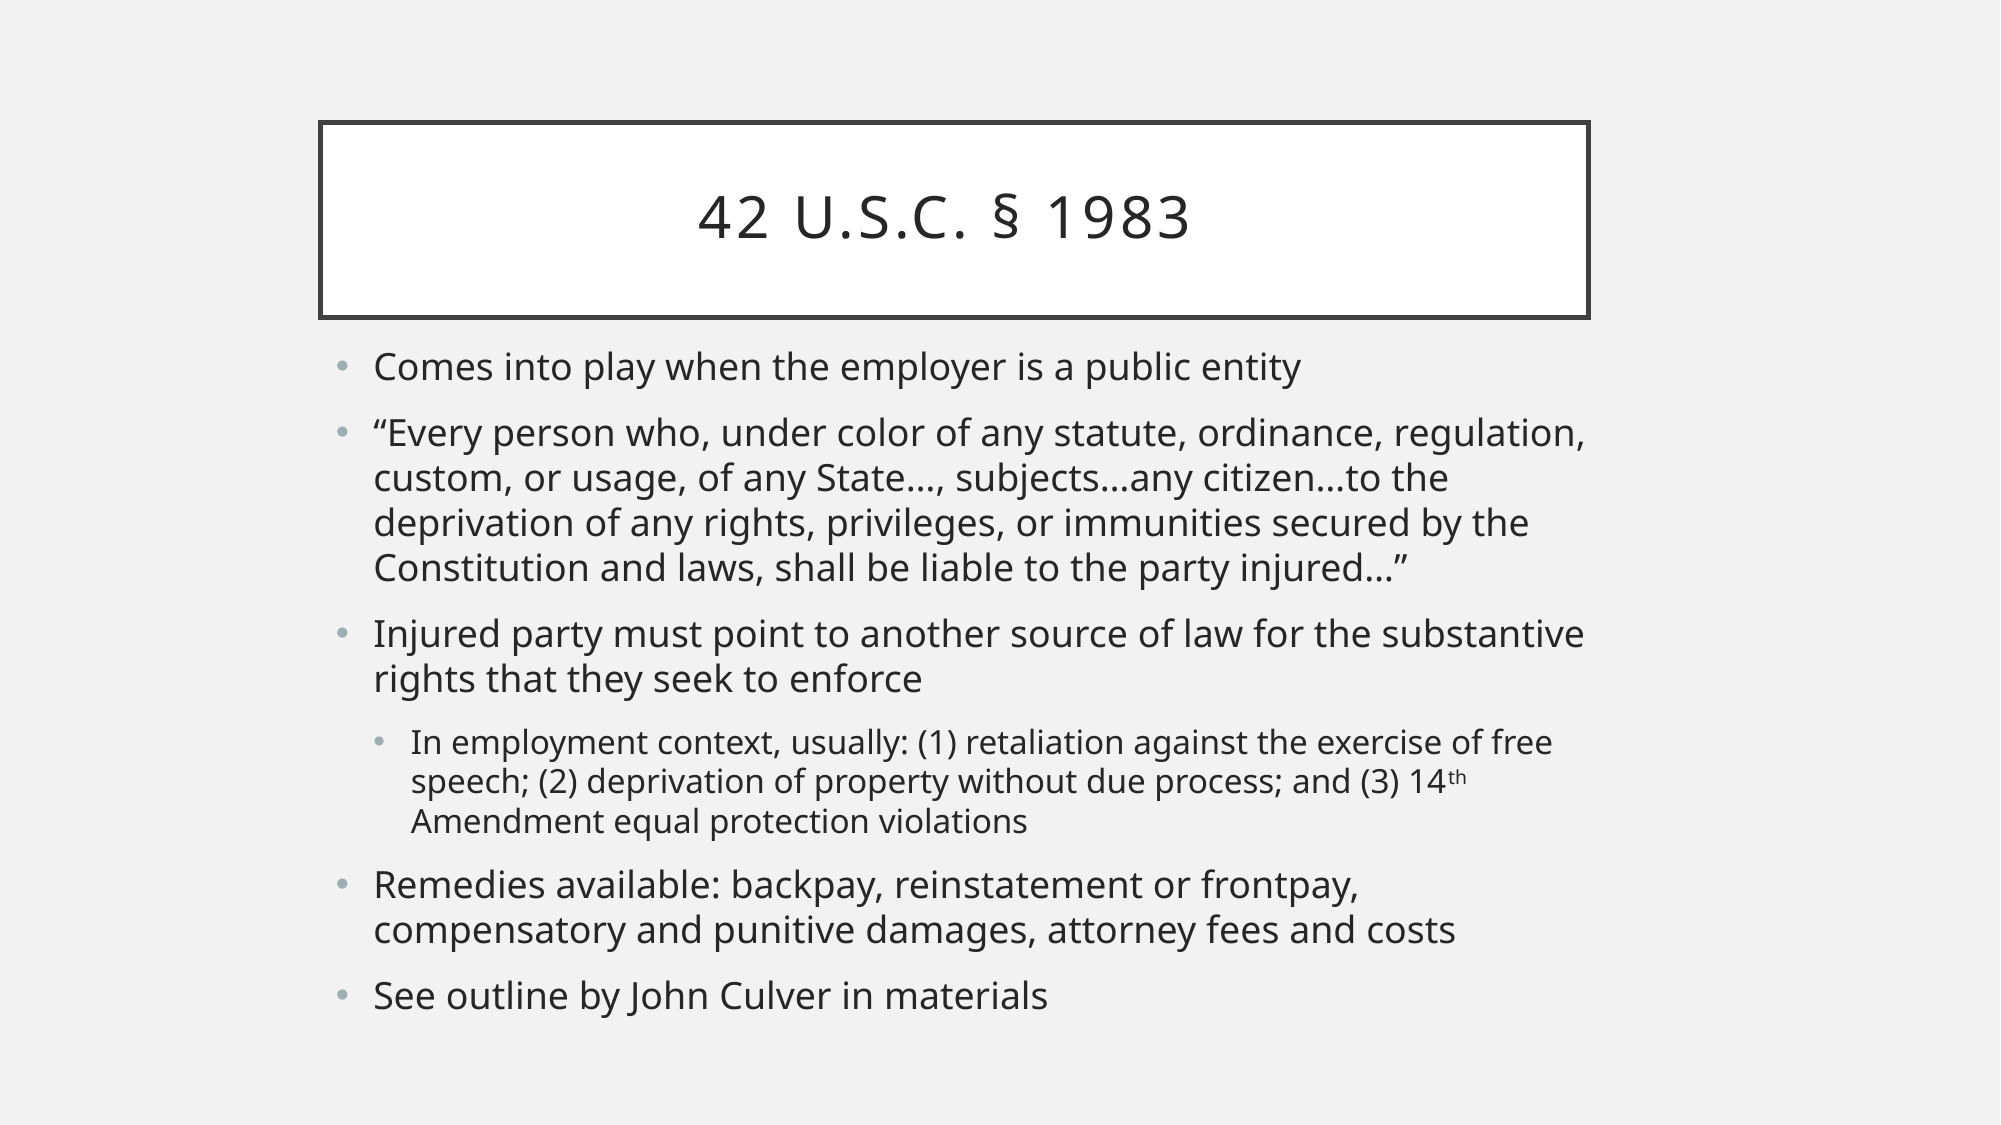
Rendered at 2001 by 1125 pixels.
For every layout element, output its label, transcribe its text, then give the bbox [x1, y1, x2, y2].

title 42 U.S.C. § 1983 [318, 120, 1591, 320]
list Comes into play when the employer is a public entity “Every person who, under color of any statute, ordinance, regulation, custom, or usage, of any State…, subjects…any citizen…to the deprivation of any rights, privileges, or immunities secured by the Constitution and laws, shall be liable to the party injured…” Injured party must point to another source of law for the substantive rights that they seek to enforce In employment context, usually: (1) retaliation against the exercise of free speech; (2) deprivation of property without due process; and (3) 14th Amendment equal protection violations Remedies available: backpay, reinstatement or frontpay, compensatory and punitive damages, attorney fees and costs See outline by John Culver in materials [320, 335, 1634, 1089]
